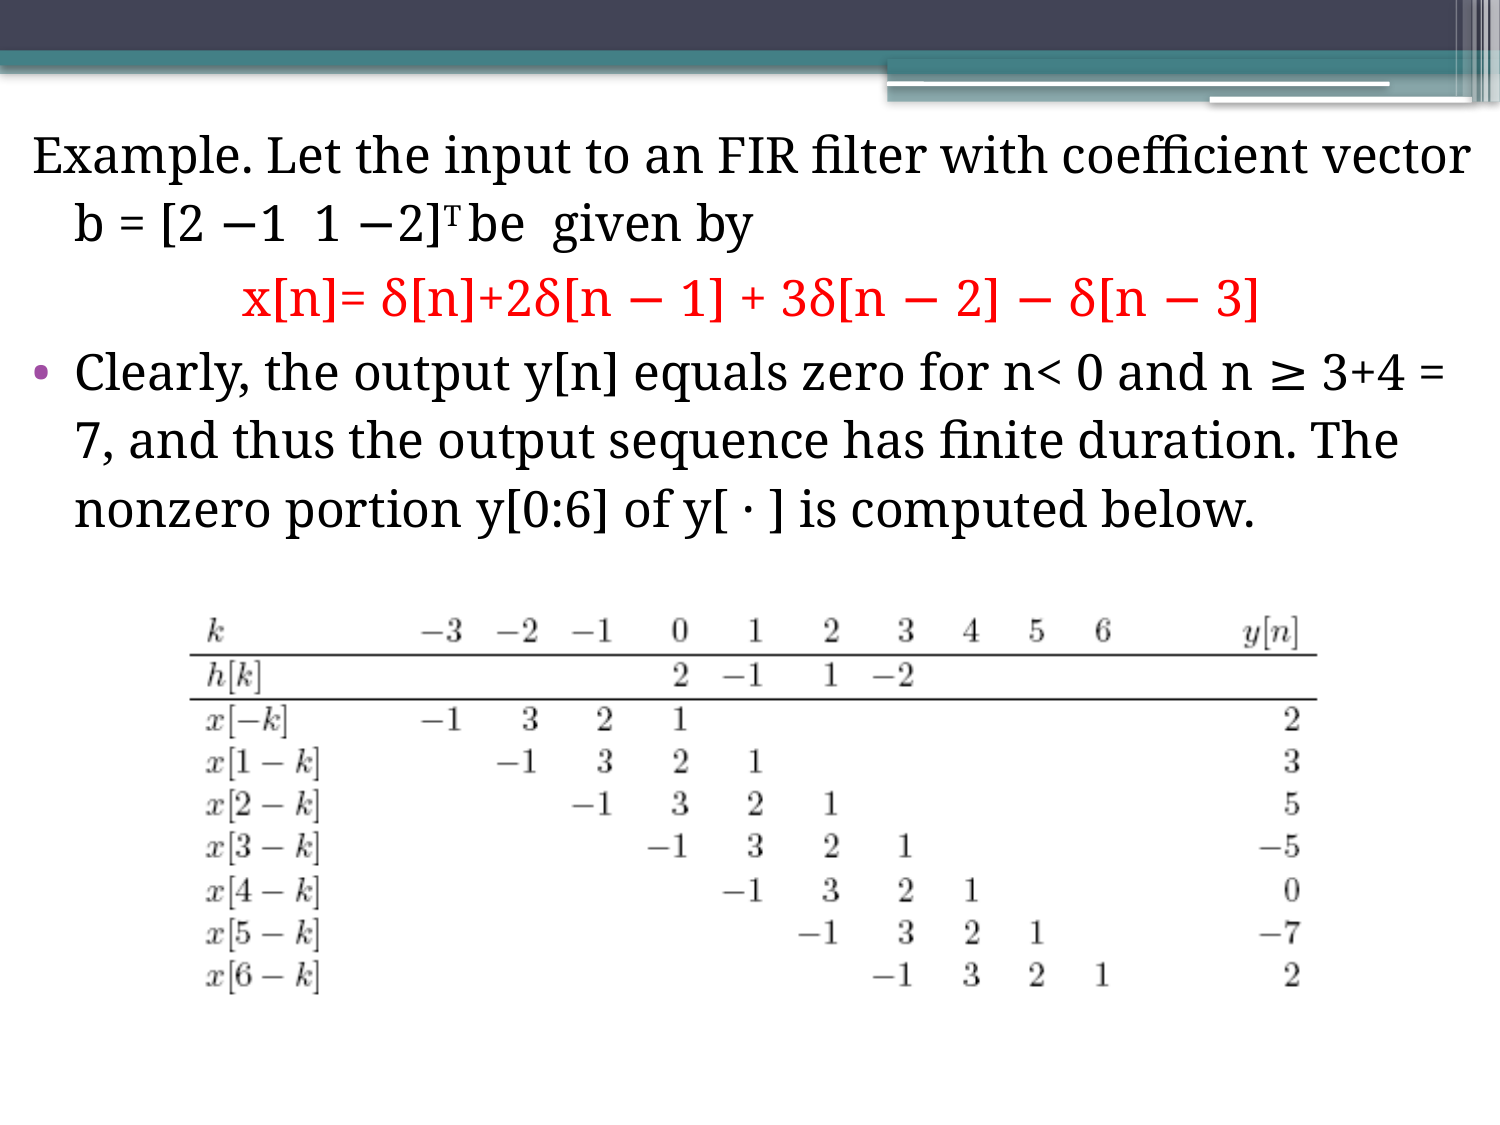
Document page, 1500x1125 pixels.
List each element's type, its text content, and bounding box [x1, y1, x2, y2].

list Example. Let the input to an FIR ﬁlter with coeﬃcient vector b = [2 −1 1 −2]T be given by x[n]= δ[n]+2δ[n − 1] + 3δ[n − 2] − δ[n − 3] Clearly, the output y[n] equals zero for n< 0 and n ≥ 3+4 = 7, and thus the output sequence has ﬁnite duration. The nonzero portion y[0:6] of y[ · ] is computed below. [0, 112, 1500, 1060]
picture [149, 574, 1384, 1026]
